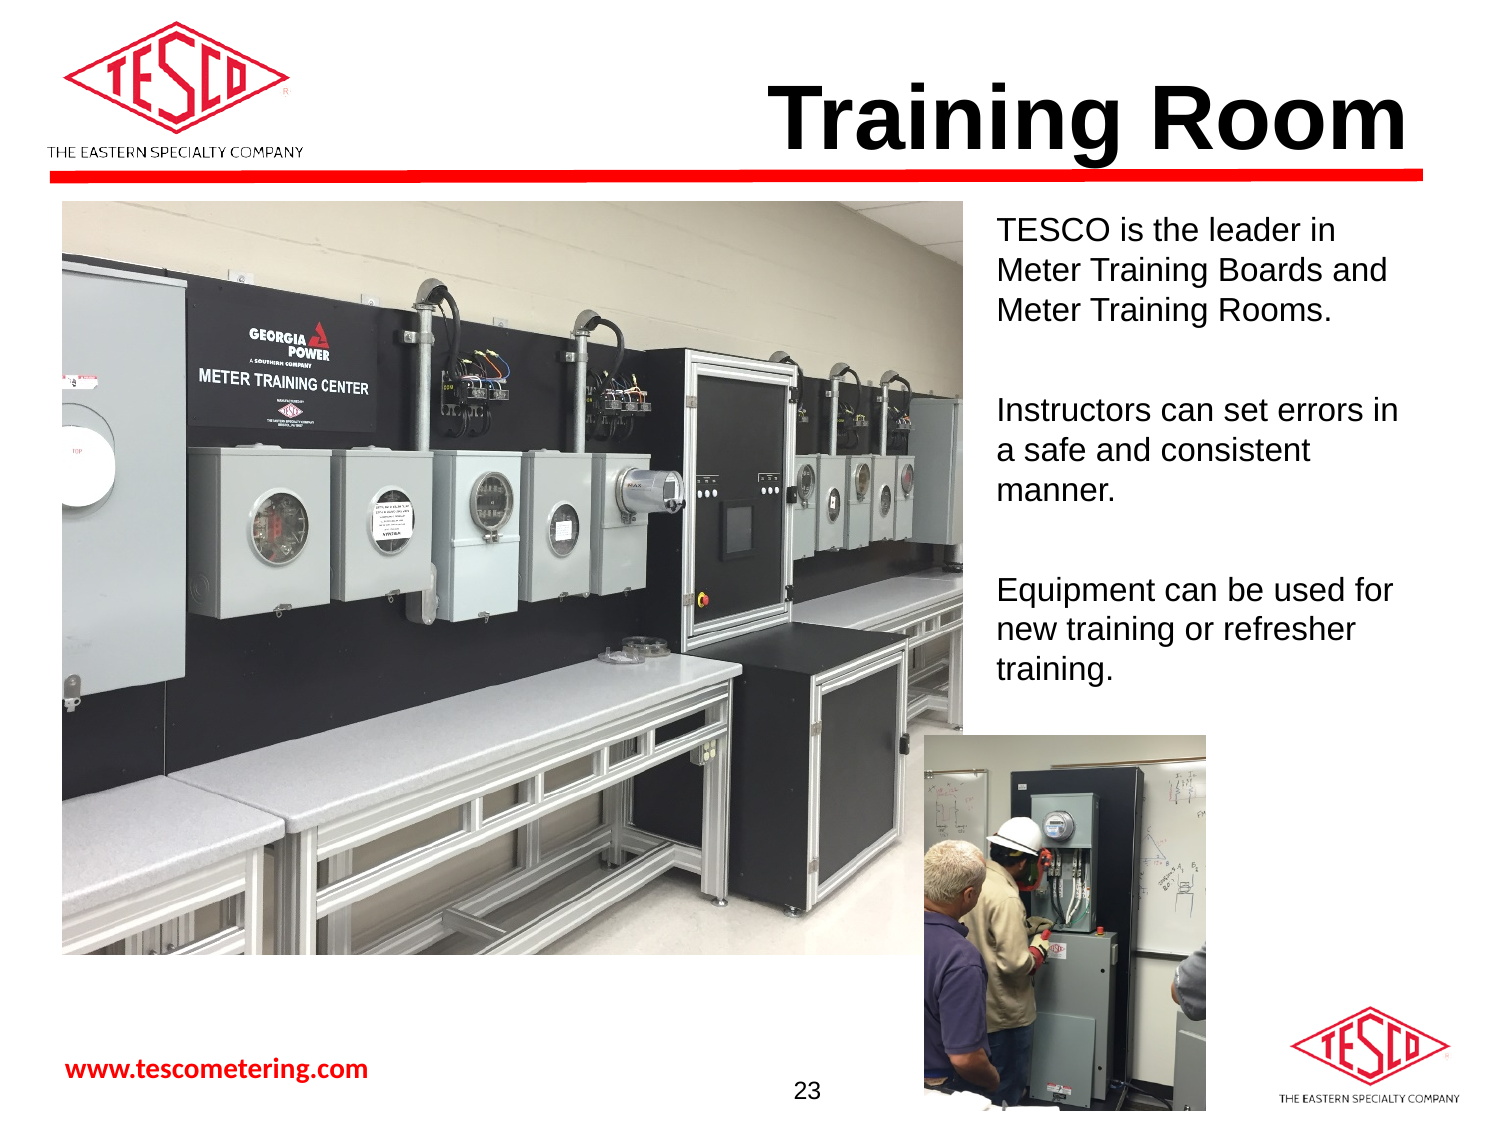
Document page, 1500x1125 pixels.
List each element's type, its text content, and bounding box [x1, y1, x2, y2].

picture [1279, 999, 1463, 1111]
picture [62, 201, 1206, 1111]
text_box TESCO is the leader in Meter Training Boards and Meter Training Rooms. Instructors can set errors in a safe and consistent manner. Equipment can be used for new training or refresher training. [981, 200, 1419, 695]
picture [47, 11, 307, 170]
title Training Room [237, 50, 1425, 238]
